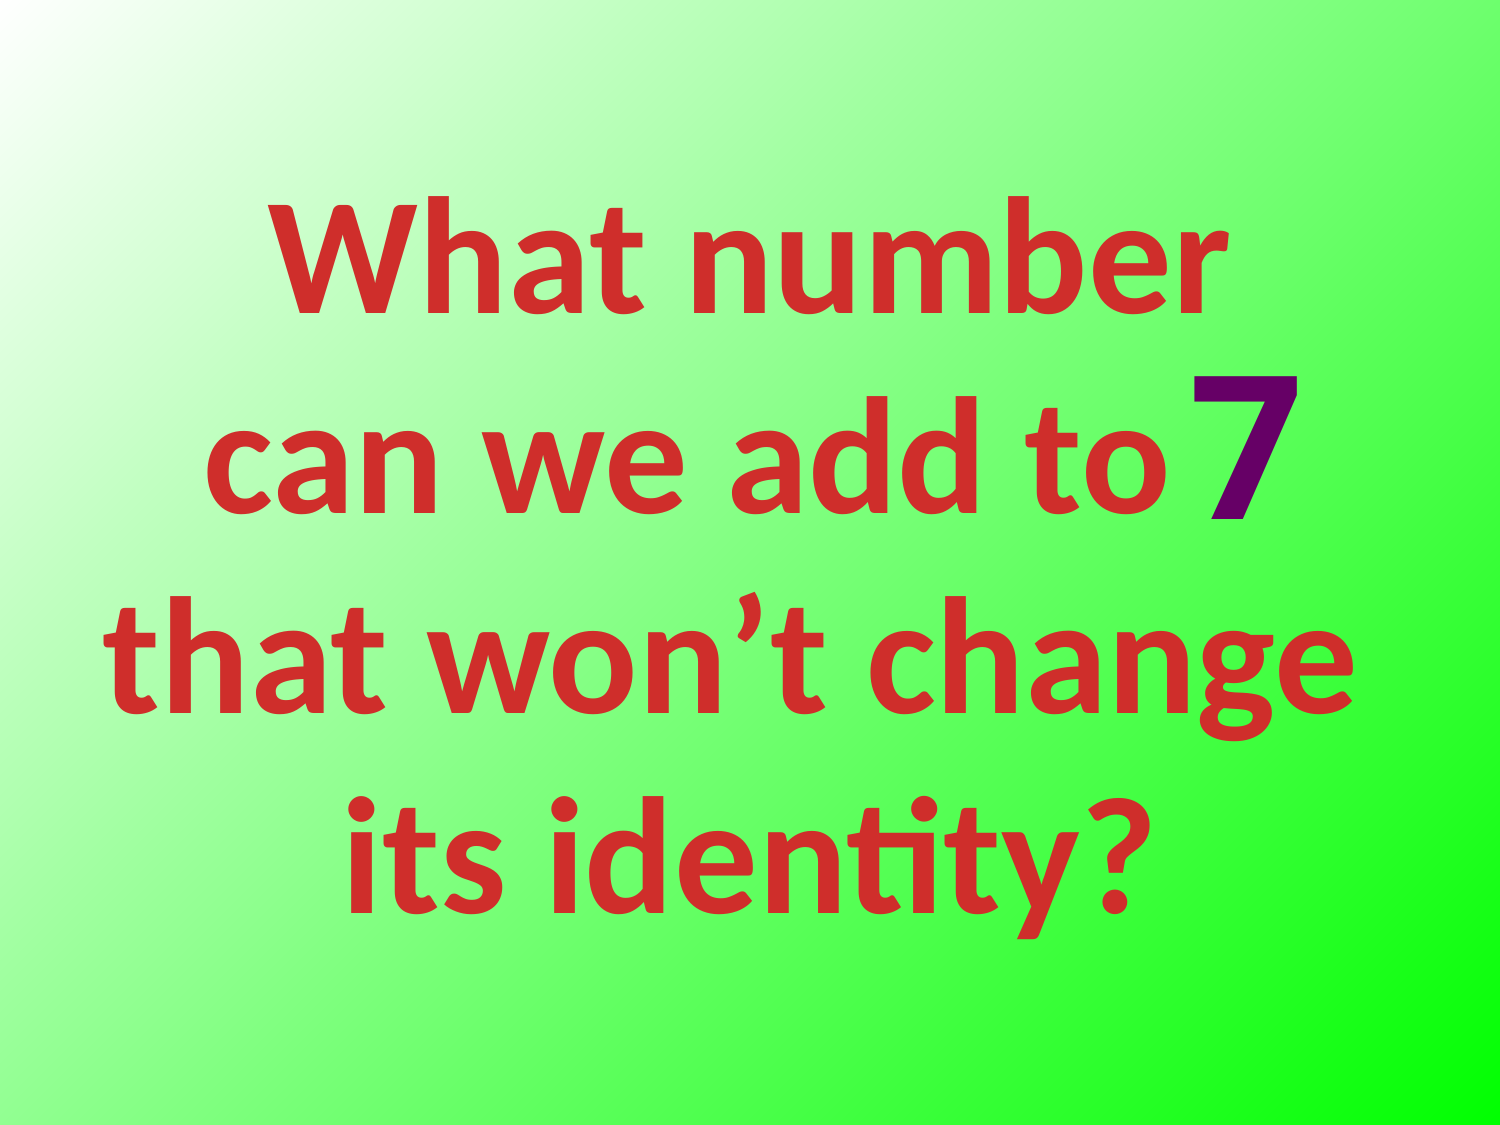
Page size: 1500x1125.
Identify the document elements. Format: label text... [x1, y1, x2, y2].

text_box 7 [1175, 312, 1350, 568]
text_box What number can we add to that won’t change its identity? [0, 139, 1500, 955]
